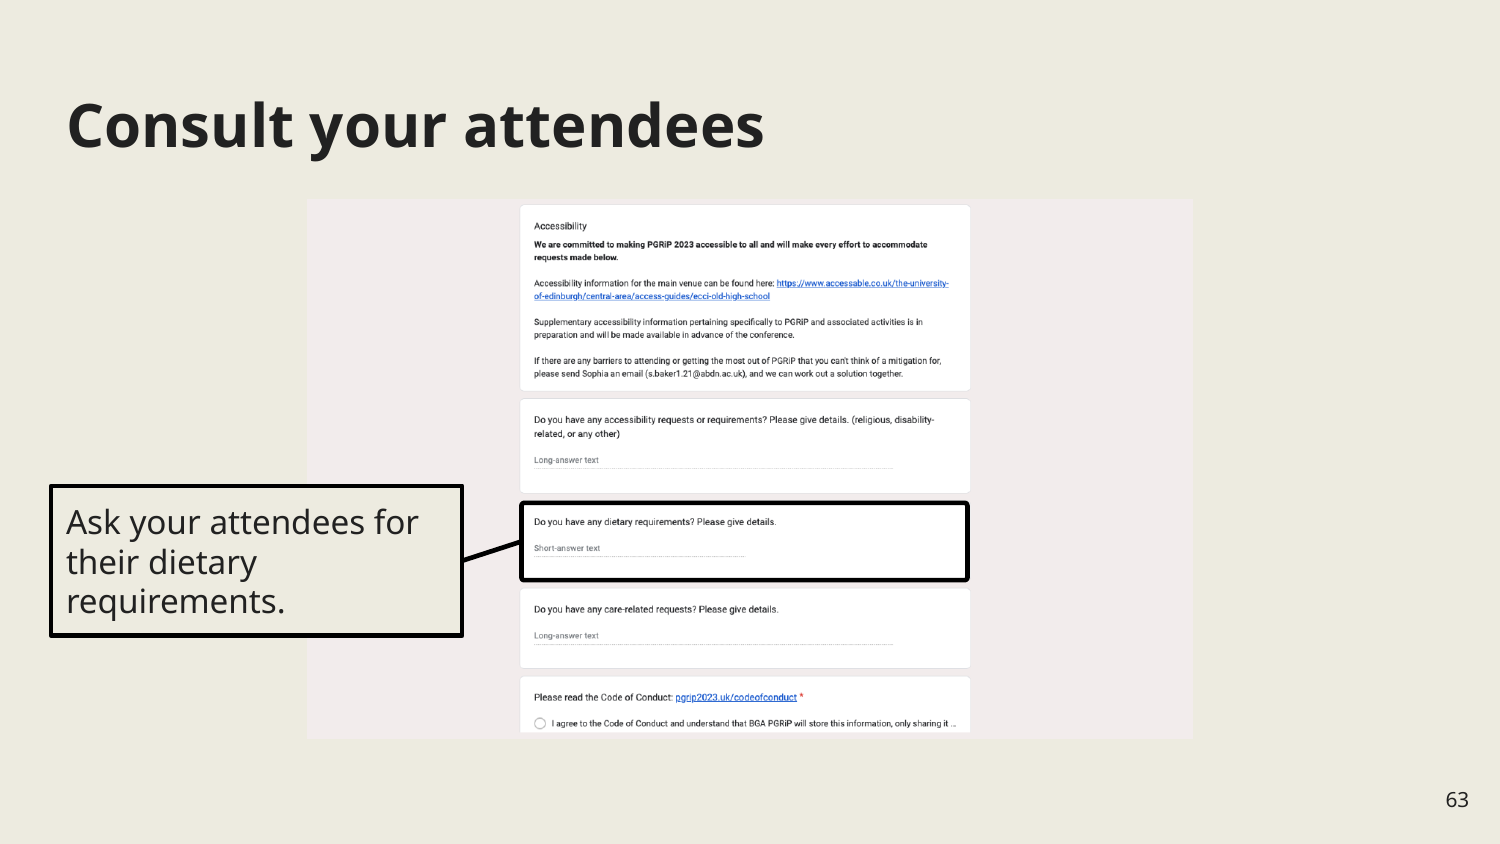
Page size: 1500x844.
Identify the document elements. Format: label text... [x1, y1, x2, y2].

slide_number 63 [1394, 769, 1484, 834]
title Consult your attendees [51, 72, 1449, 176]
text_box Ask your attendees for their dietary requirements. [51, 485, 301, 636]
picture [306, 199, 1194, 739]
